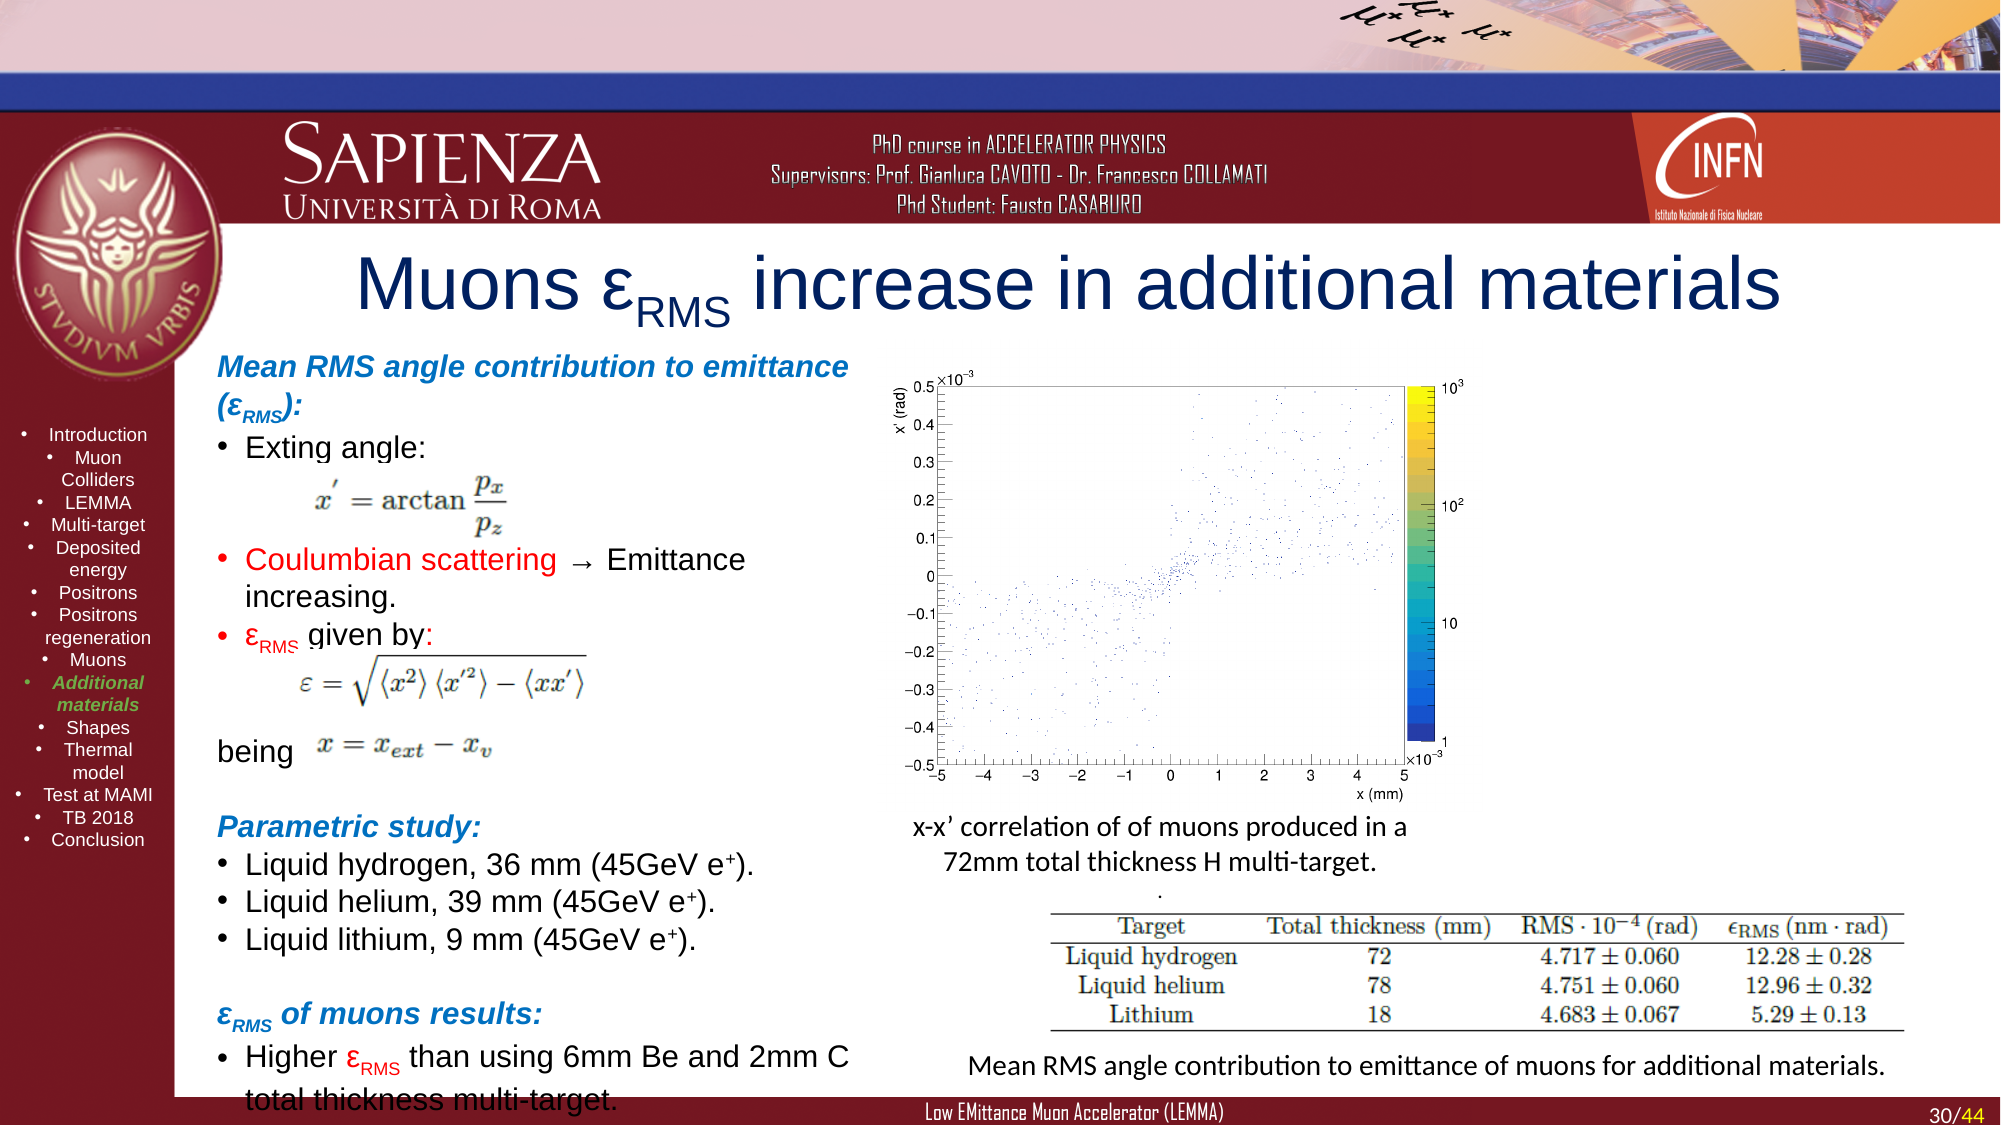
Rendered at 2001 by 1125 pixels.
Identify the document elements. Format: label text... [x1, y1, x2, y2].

picture [304, 725, 500, 772]
picture [309, 463, 519, 546]
text_box x-x’ correlation of of muons produced in a 72mm total thickness H multi-target. . [893, 812, 1427, 911]
text_box Muons εRMS increase in additional materials [221, 226, 1917, 384]
picture [0, 0, 2001, 1125]
text_box Introduction Muon Colliders LEMMA Multi-target Deposited energy Positrons Positrons regeneration Muons Additional materials Shapes Thermal model Test at MAMI TB 2018 Conclusion [0, 415, 169, 913]
text_box Mean RMS angle contribution to emittance (εRMS): Exting angle: Coulumbian scattering → Emittance increasing. εRMS given by: being Parametric study: Liquid hydrogen, 36 mm (45GeV e+).e Liquid helium, 39 mm (45GeV e+).e Liquid lithium, 9 mm (45GeV e+).e εRMS of muons results: Higher εRMS than using 6mm Be and 2mm C total thickness multi-target. [202, 339, 870, 1125]
slide_number 30/44 [1662, 1083, 2000, 1125]
text_box Mean RMS angle contribution to emittance of muons for additional materials. [931, 1038, 1923, 1089]
picture [294, 649, 592, 715]
